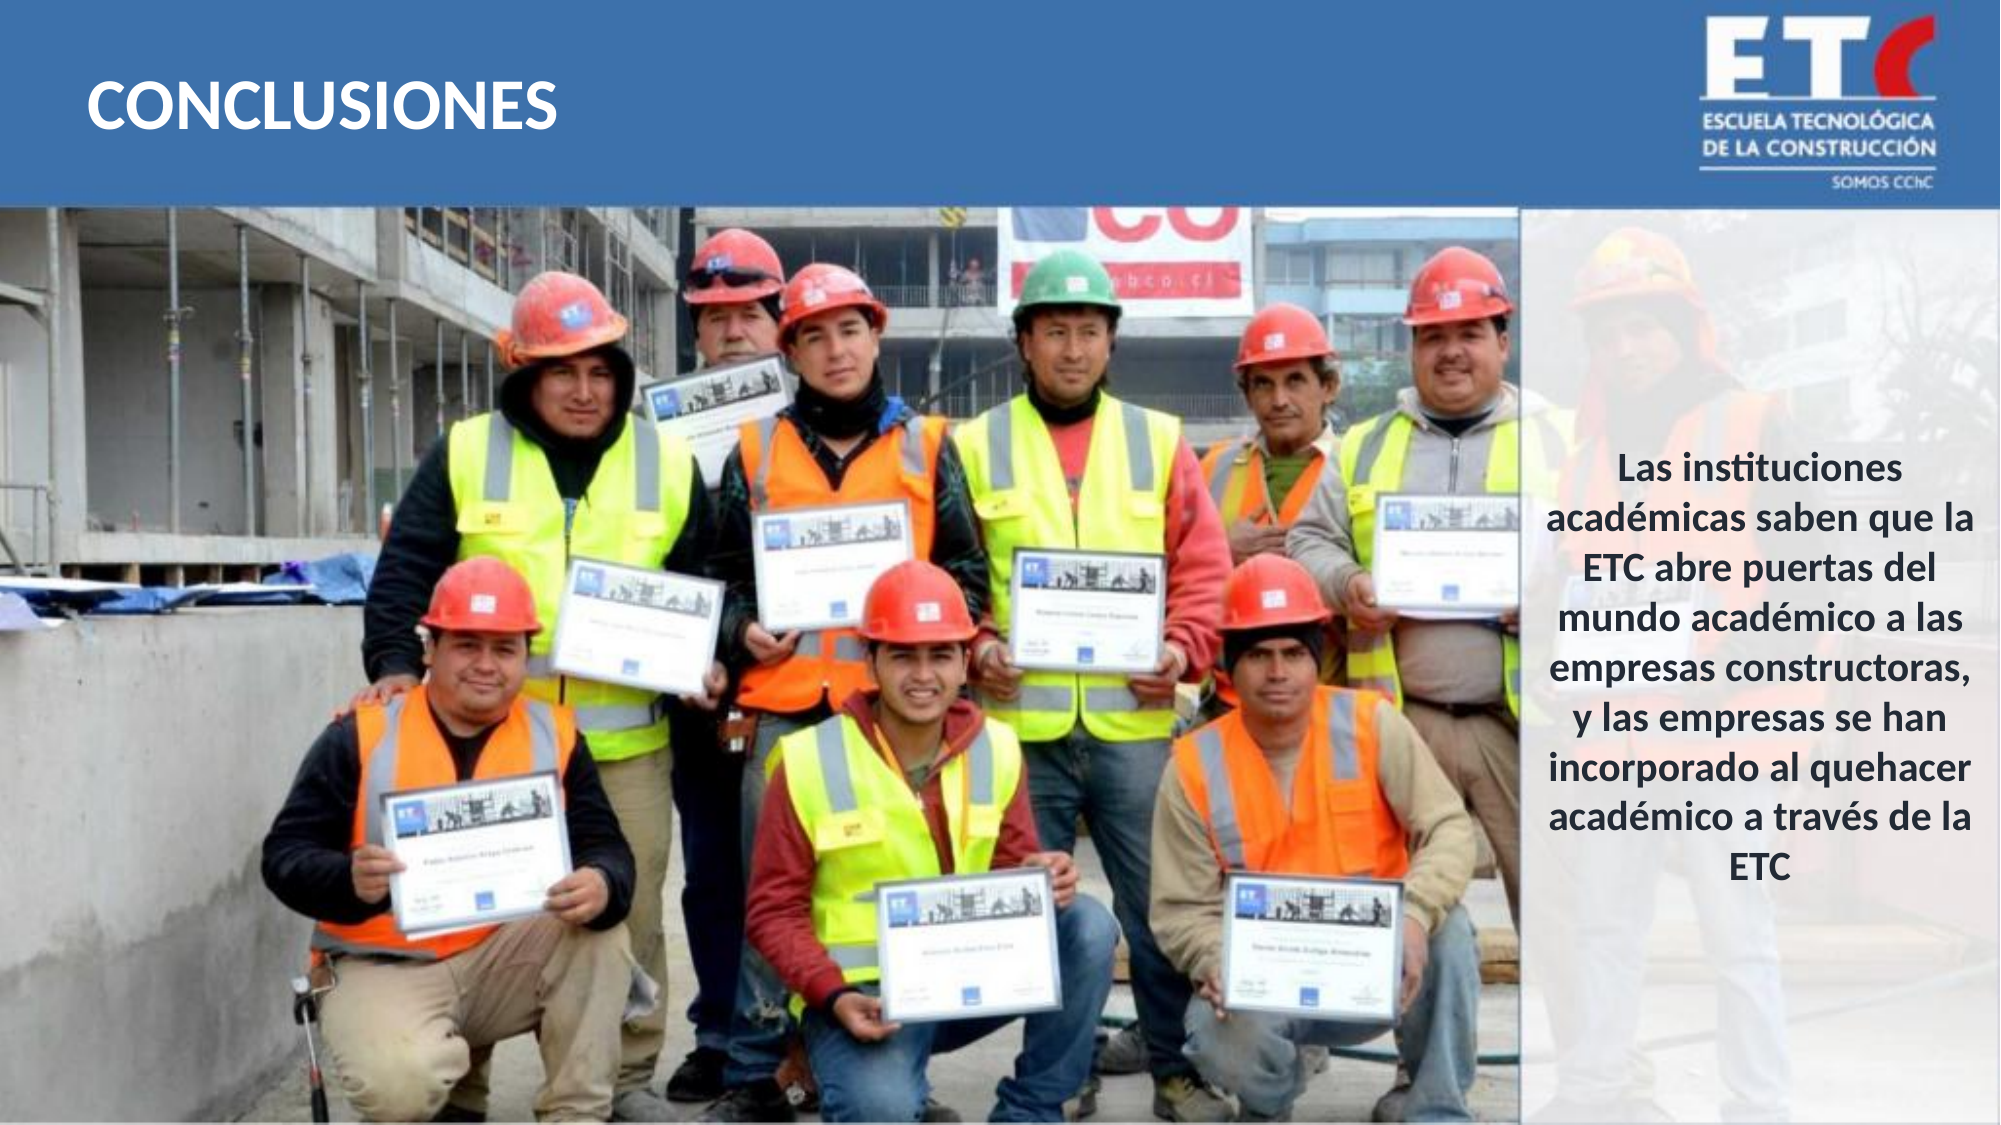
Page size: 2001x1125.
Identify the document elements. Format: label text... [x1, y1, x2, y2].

text_box Las instituciones académicas saben que la ETC abre puertas del mundo académico a las empresas constructoras, y las empresas se han incorporado al quehacer académico a través de la ETC [1545, 446, 2000, 890]
text_box [0, 0, 2000, 1125]
text_box CONCLUSIONES [87, 68, 672, 145]
